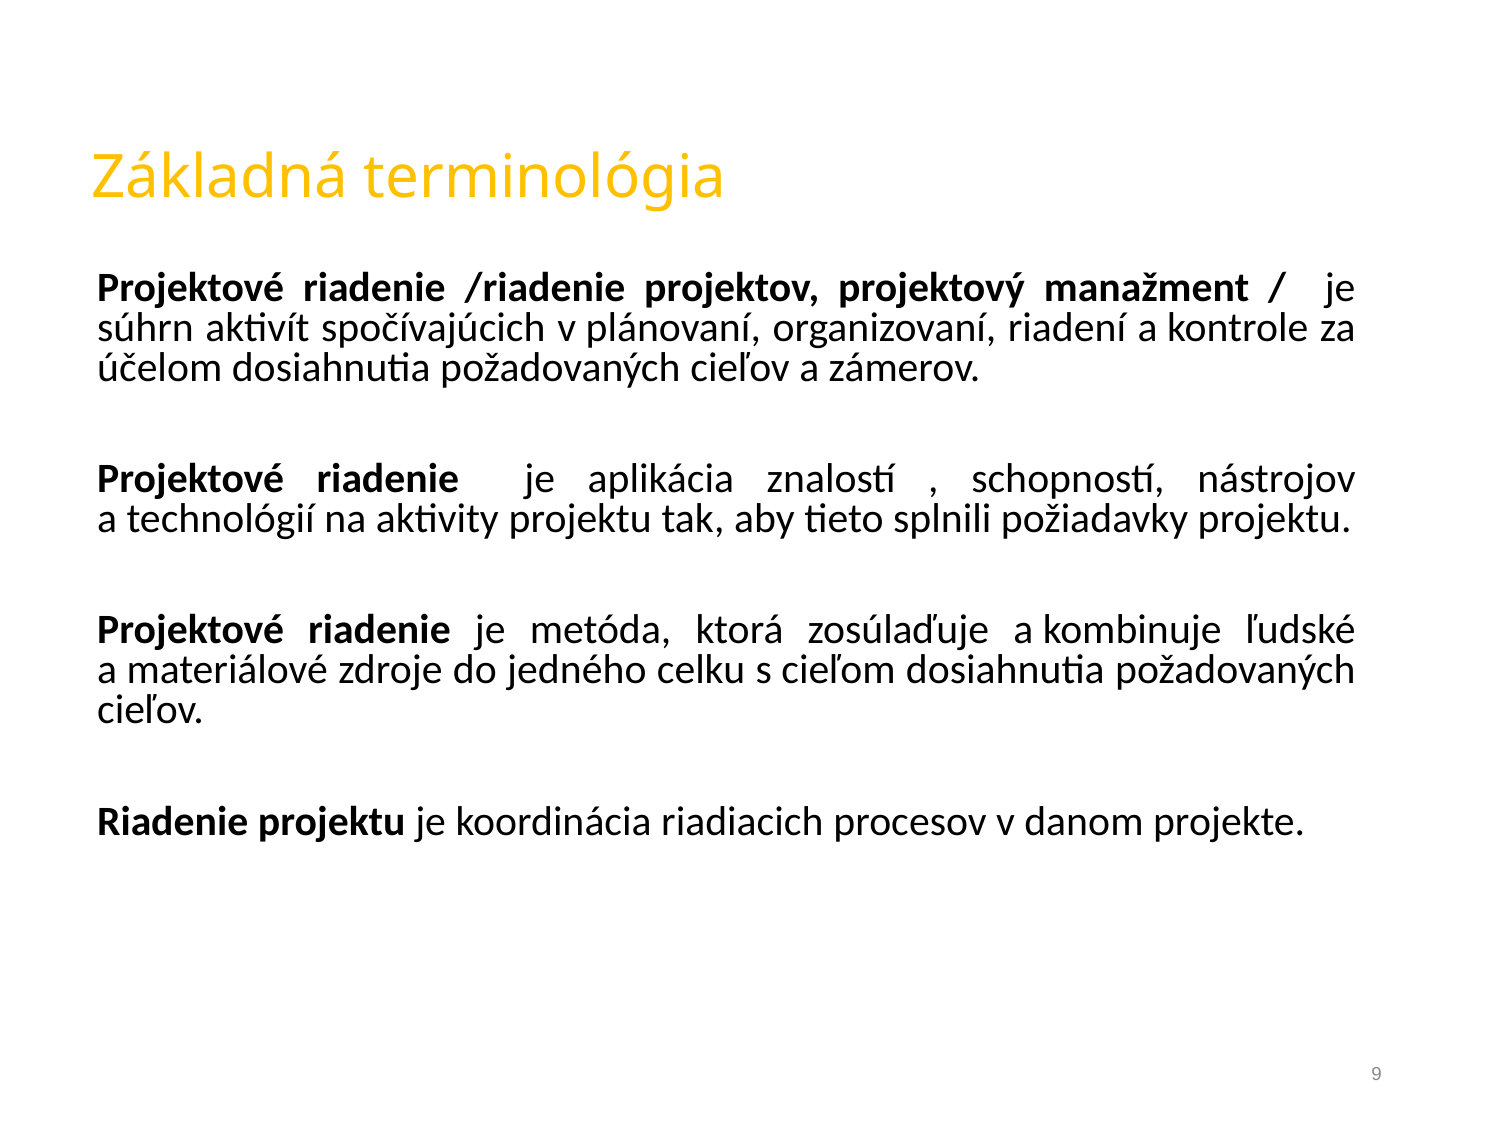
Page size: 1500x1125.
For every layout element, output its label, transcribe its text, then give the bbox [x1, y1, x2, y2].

subtitle Projektové riadenie /riadenie projektov, projektový manažment / je súhrn aktivít spočívajúcich v plánovaní, organizovaní, riadení a kontrole za účelom dosiahnutia požadovaných cieľov a zámerov. Projektové riadenie je aplikácia znalostí , schopností, nástrojov a technológií na aktivity projektu tak, aby tieto splnili požiadavky projektu. Projektové riadenie je metóda, ktorá zosúlaďuje a kombinuje ľudské a materiálové zdroje do jedného celku s cieľom dosiahnutia požadovaných cieľov. Riadenie projektu je koordinácia riadiacich procesov v danom projekte. [82, 261, 1371, 1035]
title Základná terminológia [76, 137, 1365, 276]
slide_number 9 [1059, 1042, 1397, 1103]
